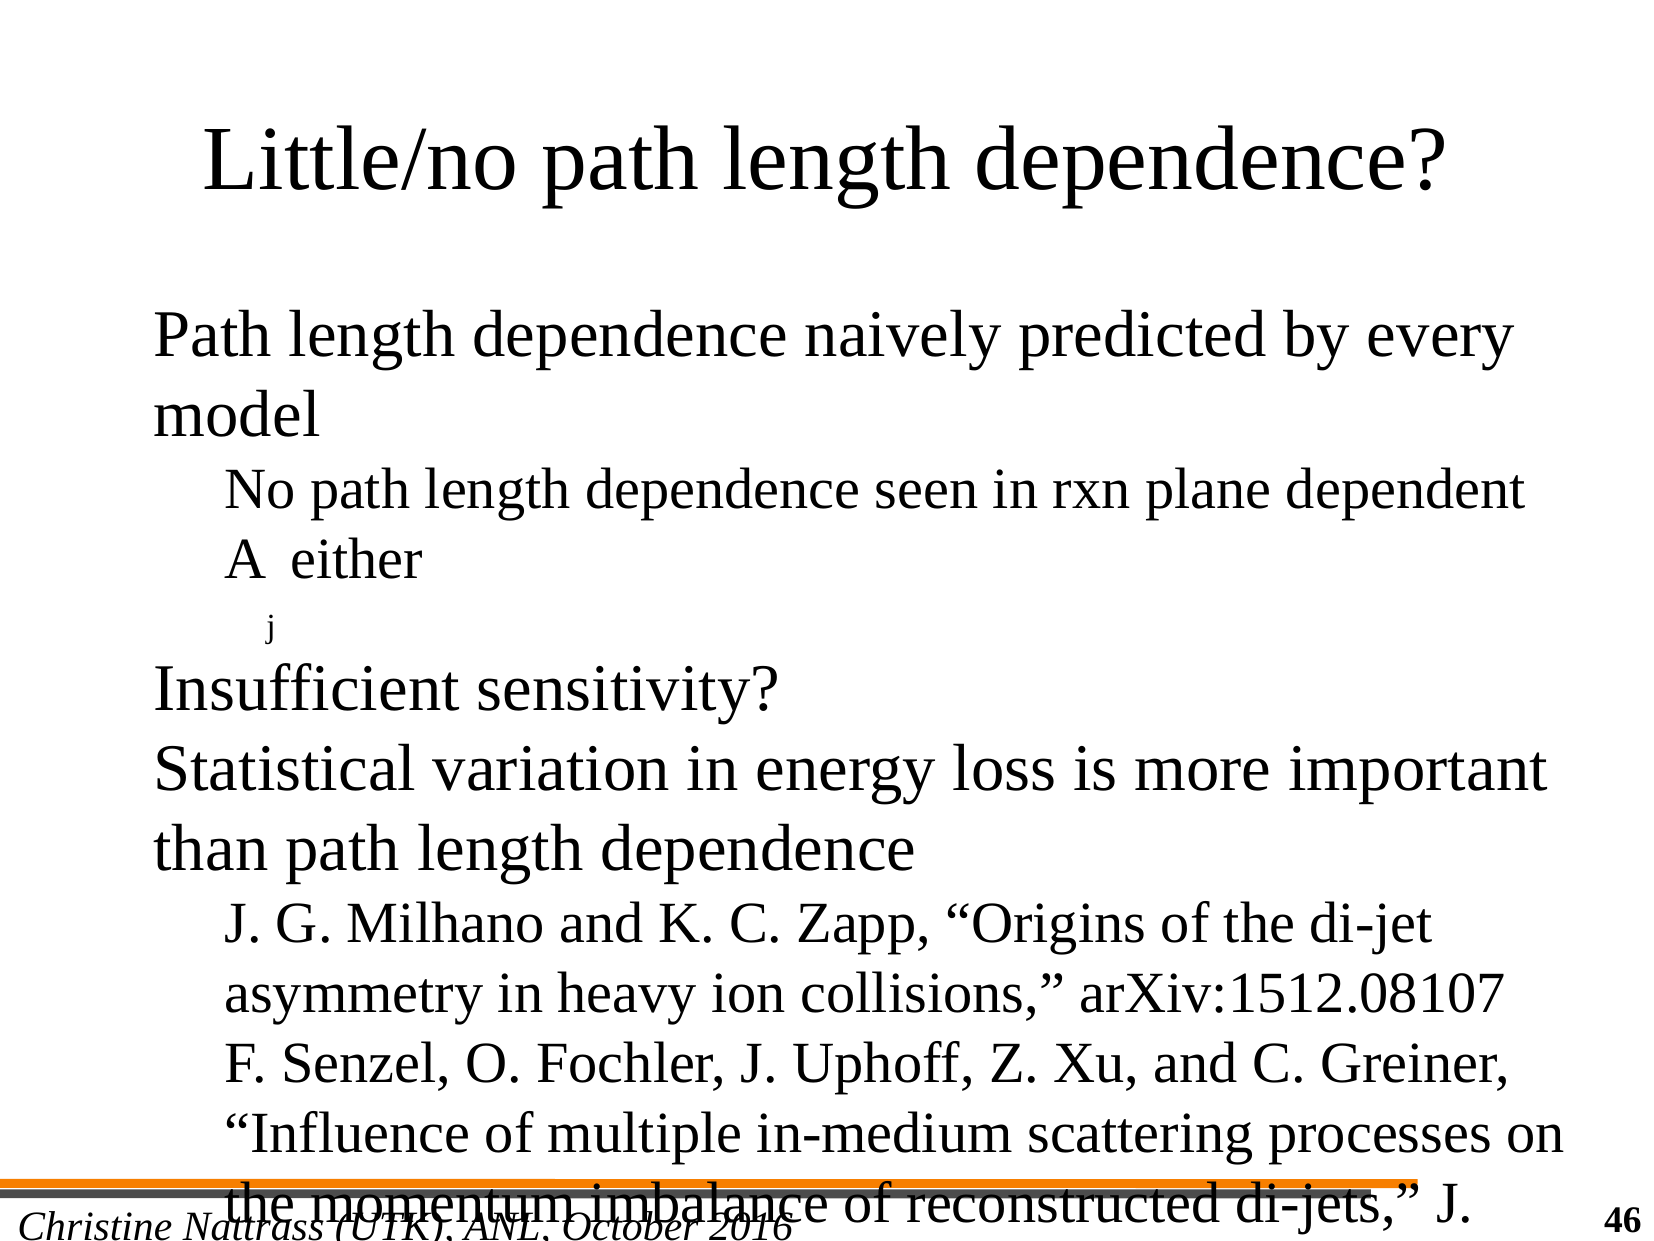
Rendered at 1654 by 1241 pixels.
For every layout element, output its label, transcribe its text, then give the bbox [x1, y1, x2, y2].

text_box Little/no path length dependence? [82, 49, 1571, 257]
text_box Path length dependence naively predicted by every model No path length dependence seen in rxn plane dependent Aj either Insufficient sensitivity? Statistical variation in energy loss is more important than path length dependence J. G. Milhano and K. C. Zapp, “Origins of the di-jet asymmetry in heavy ion collisions,” arXiv:1512.08107 F. Senzel, O. Fochler, J. Uphoff, Z. Xu, and C. Greiner, “Influence of multiple in-medium scattering processes on the momentum imbalance of reconstructed di-jets,” J. Phys. G42 no. 11, (2015) 115104, arXiv:1309.1657 [hep-ph]. [82, 290, 1571, 1010]
